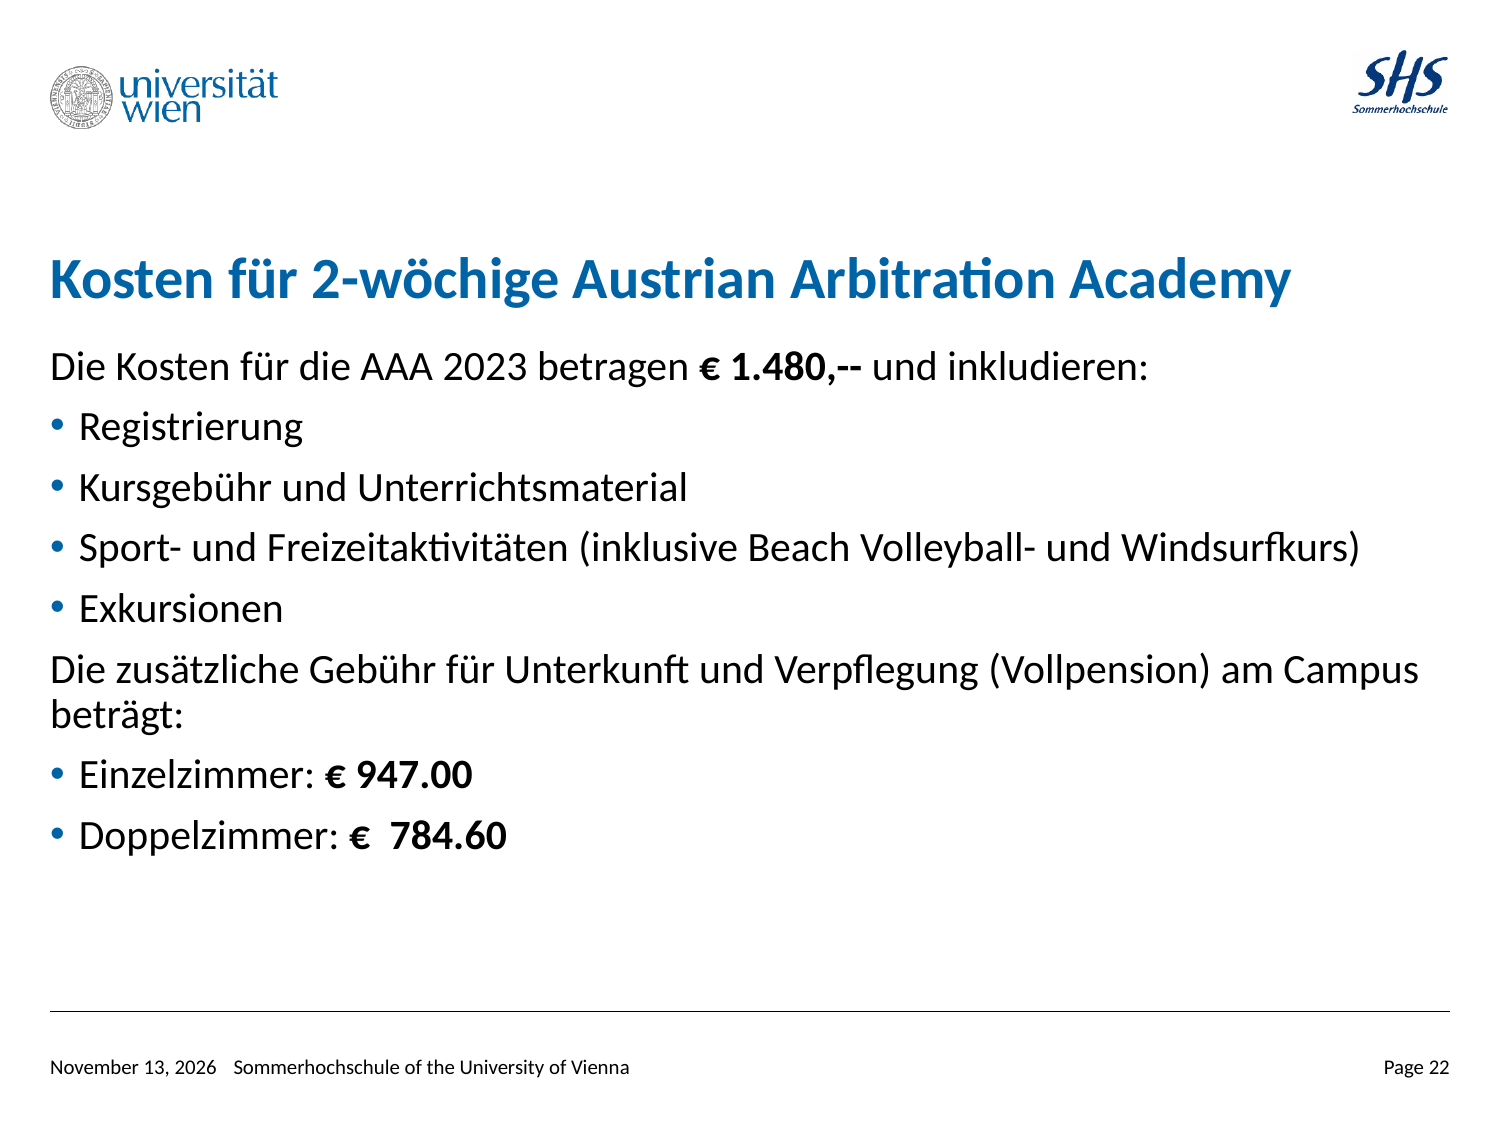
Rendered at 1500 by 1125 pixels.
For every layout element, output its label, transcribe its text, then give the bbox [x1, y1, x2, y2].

slide_number Page 22 [1112, 1036, 1450, 1097]
picture [1352, 50, 1448, 113]
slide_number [50, 1036, 231, 1097]
list Die Kosten für die AAA 2023 betragen € 1.480,-- und inkludieren: Registrierung Kursgebühr und Unterrichtsmaterial Sport- und Freizeitaktivitäten (inklusive Beach Volleyball- und Windsurfkurs) Exkursionen Die zusätzliche Gebühr für Unterkunft und Verpflegung (Vollpension) am Campus beträgt: Einzelzimmer: € 947.00 Doppelzimmer: € 784.60 [50, 343, 1450, 941]
title Kosten für 2-wöchige Austrian Arbitration Academy [50, 183, 1450, 312]
footer Sommerhochschule of the University of Vienna [233, 1036, 646, 1097]
picture [50, 66, 278, 129]
